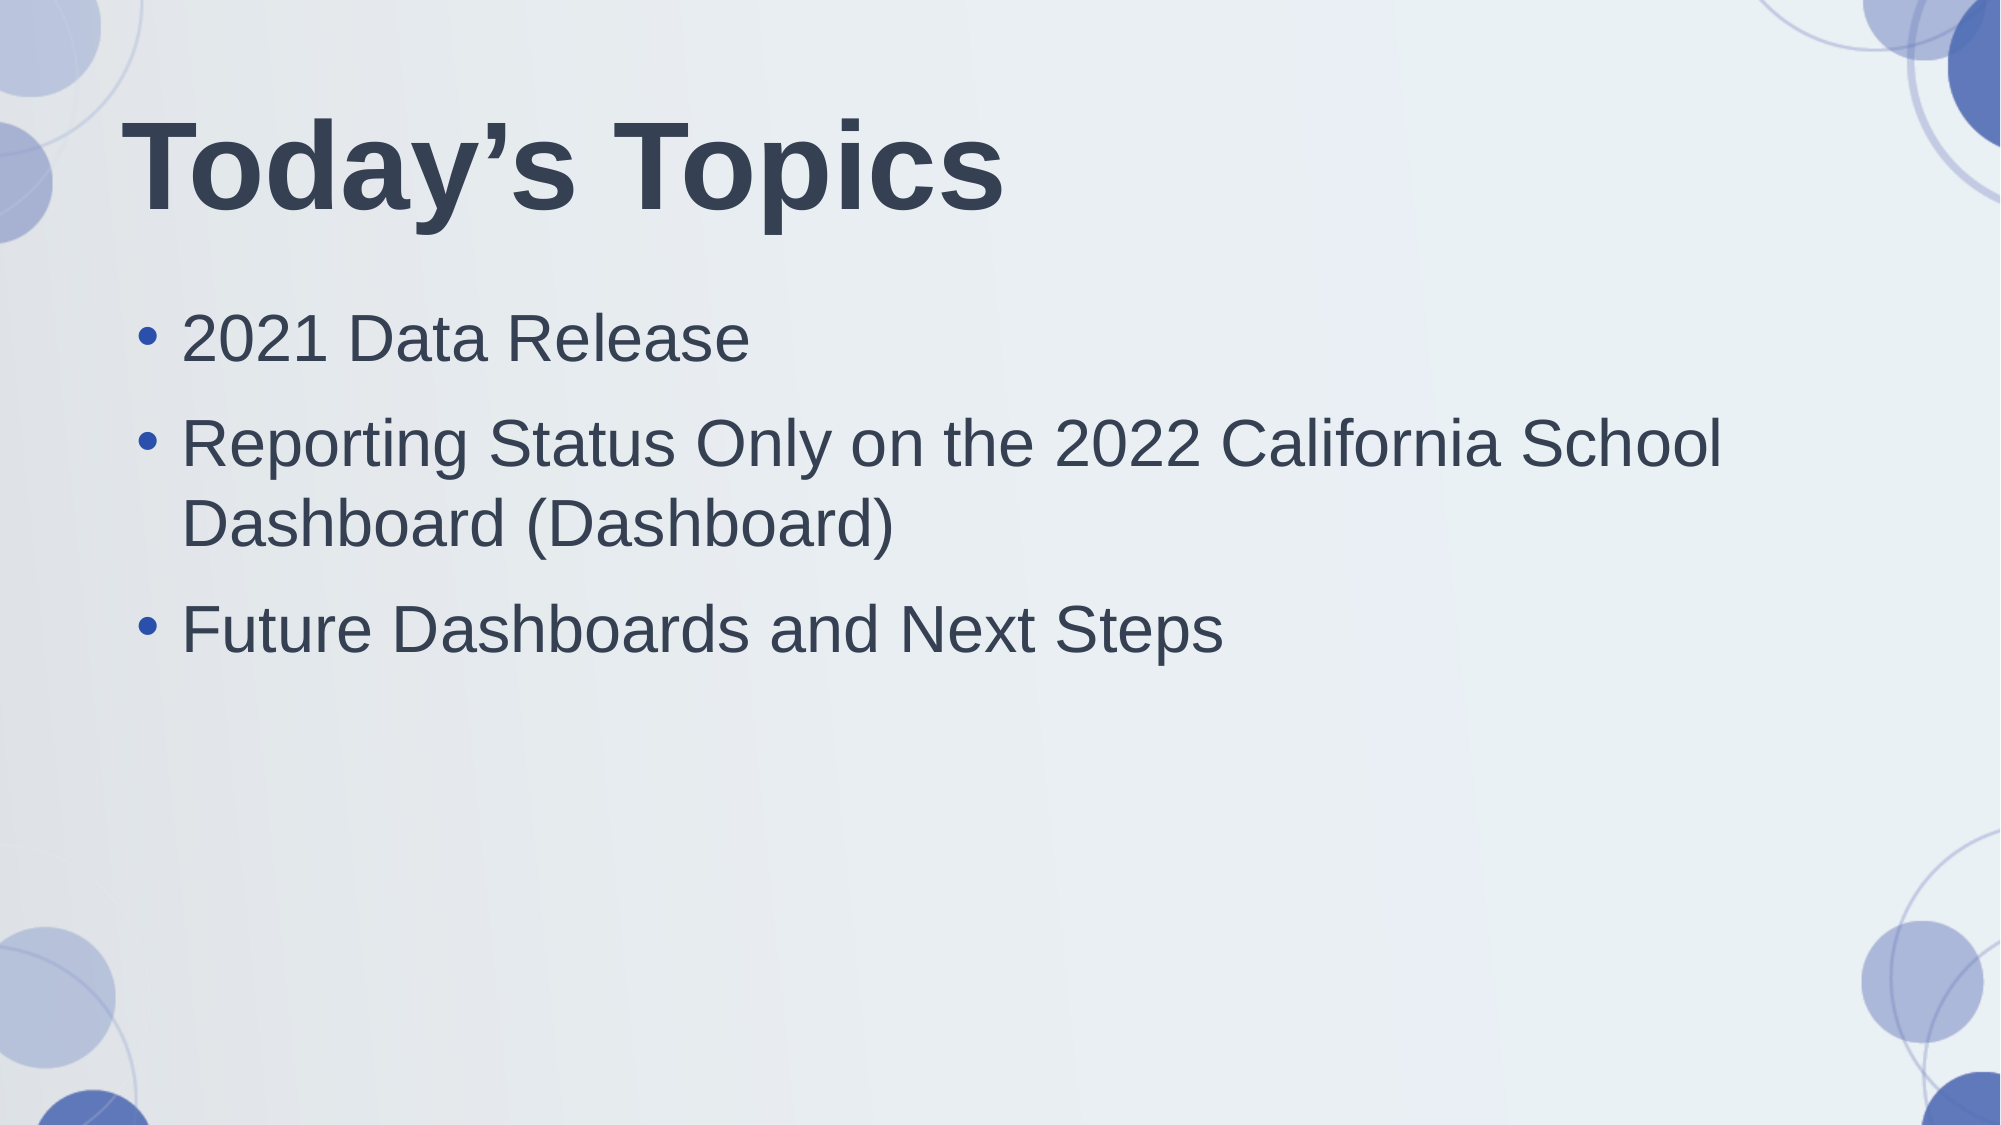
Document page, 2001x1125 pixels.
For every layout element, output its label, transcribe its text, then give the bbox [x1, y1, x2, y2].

picture [0, 0, 2001, 1125]
title Today’s Topics [106, 50, 1888, 269]
list 2021 Data Release Reporting Status Only on the 2022 California School Dashboard (Dashboard) Future Dashboards and Next Steps [106, 287, 1888, 994]
